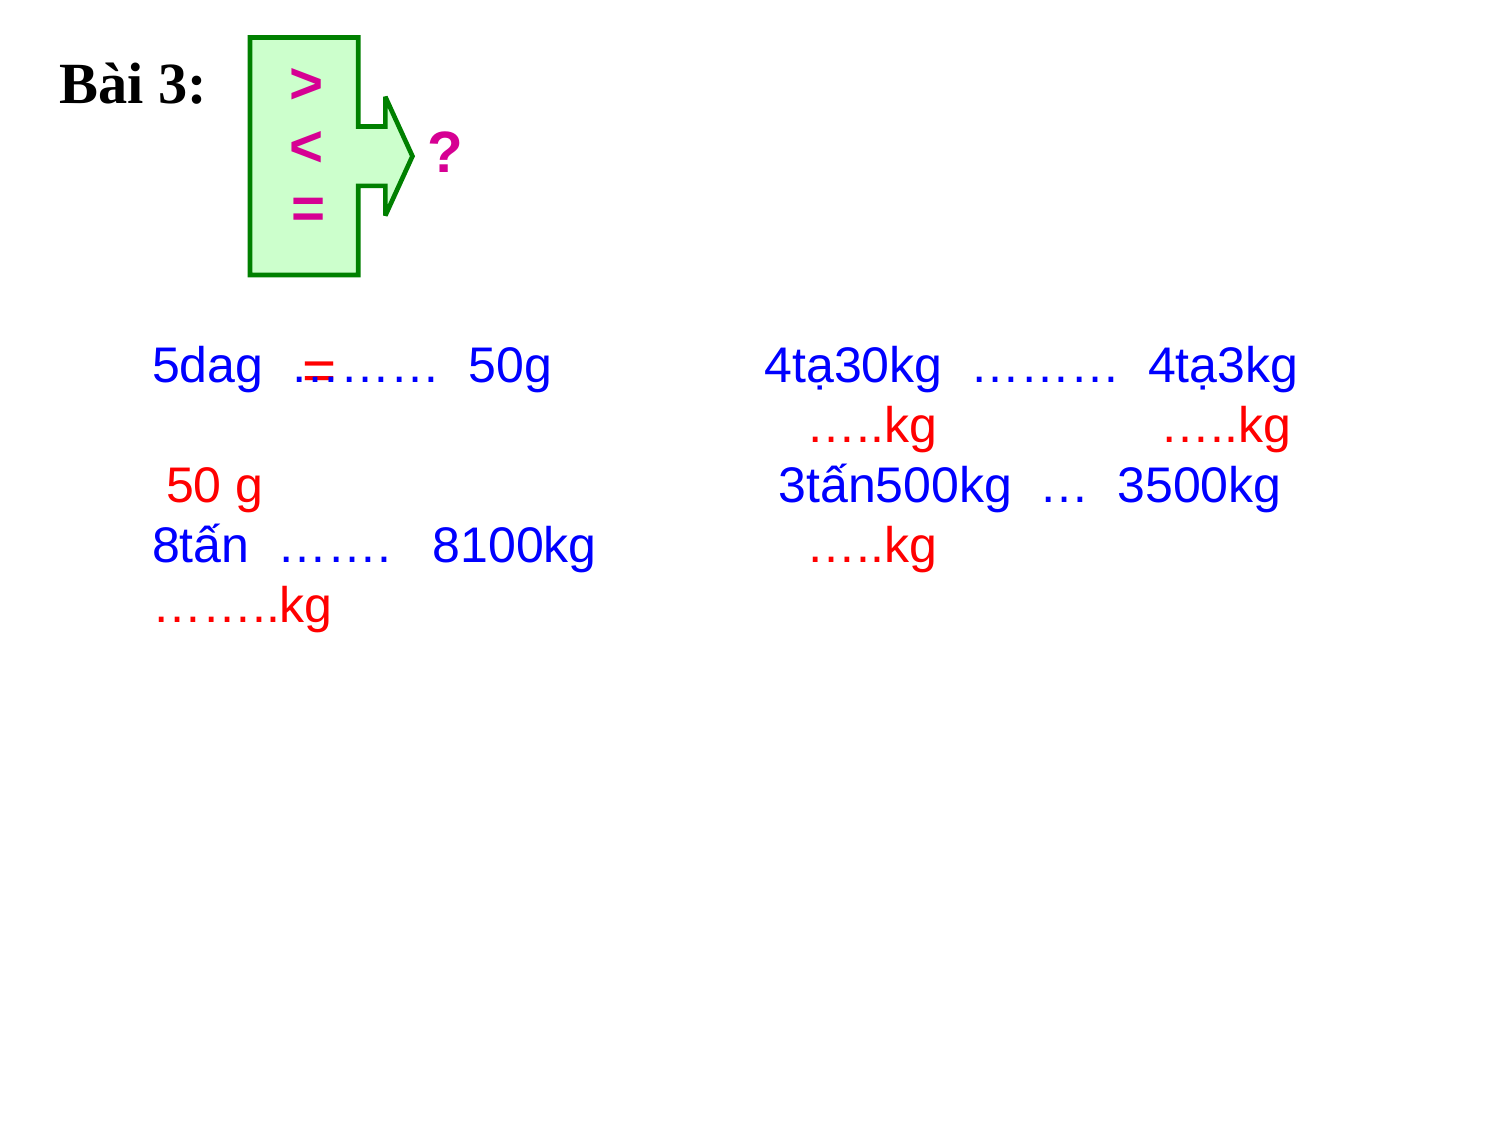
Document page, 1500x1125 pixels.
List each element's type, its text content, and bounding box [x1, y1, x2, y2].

text_box Bài 3: [45, 37, 230, 123]
text_box 5dag ……… 50g 50 g 8tấn ……. 8100kg ……..kg [137, 324, 650, 640]
text_box 4tạ30kg ……… 4tạ3kg …..kg …..kg 3tấn500kg … 3500kg …..kg [750, 324, 1450, 580]
text_box [249, 37, 359, 275]
text_box = [262, 163, 363, 248]
text_box [400, 128, 412, 184]
text_box [385, 186, 399, 216]
text_box ? [412, 106, 501, 192]
text_box < [275, 100, 400, 186]
text_box > [274, 38, 413, 123]
